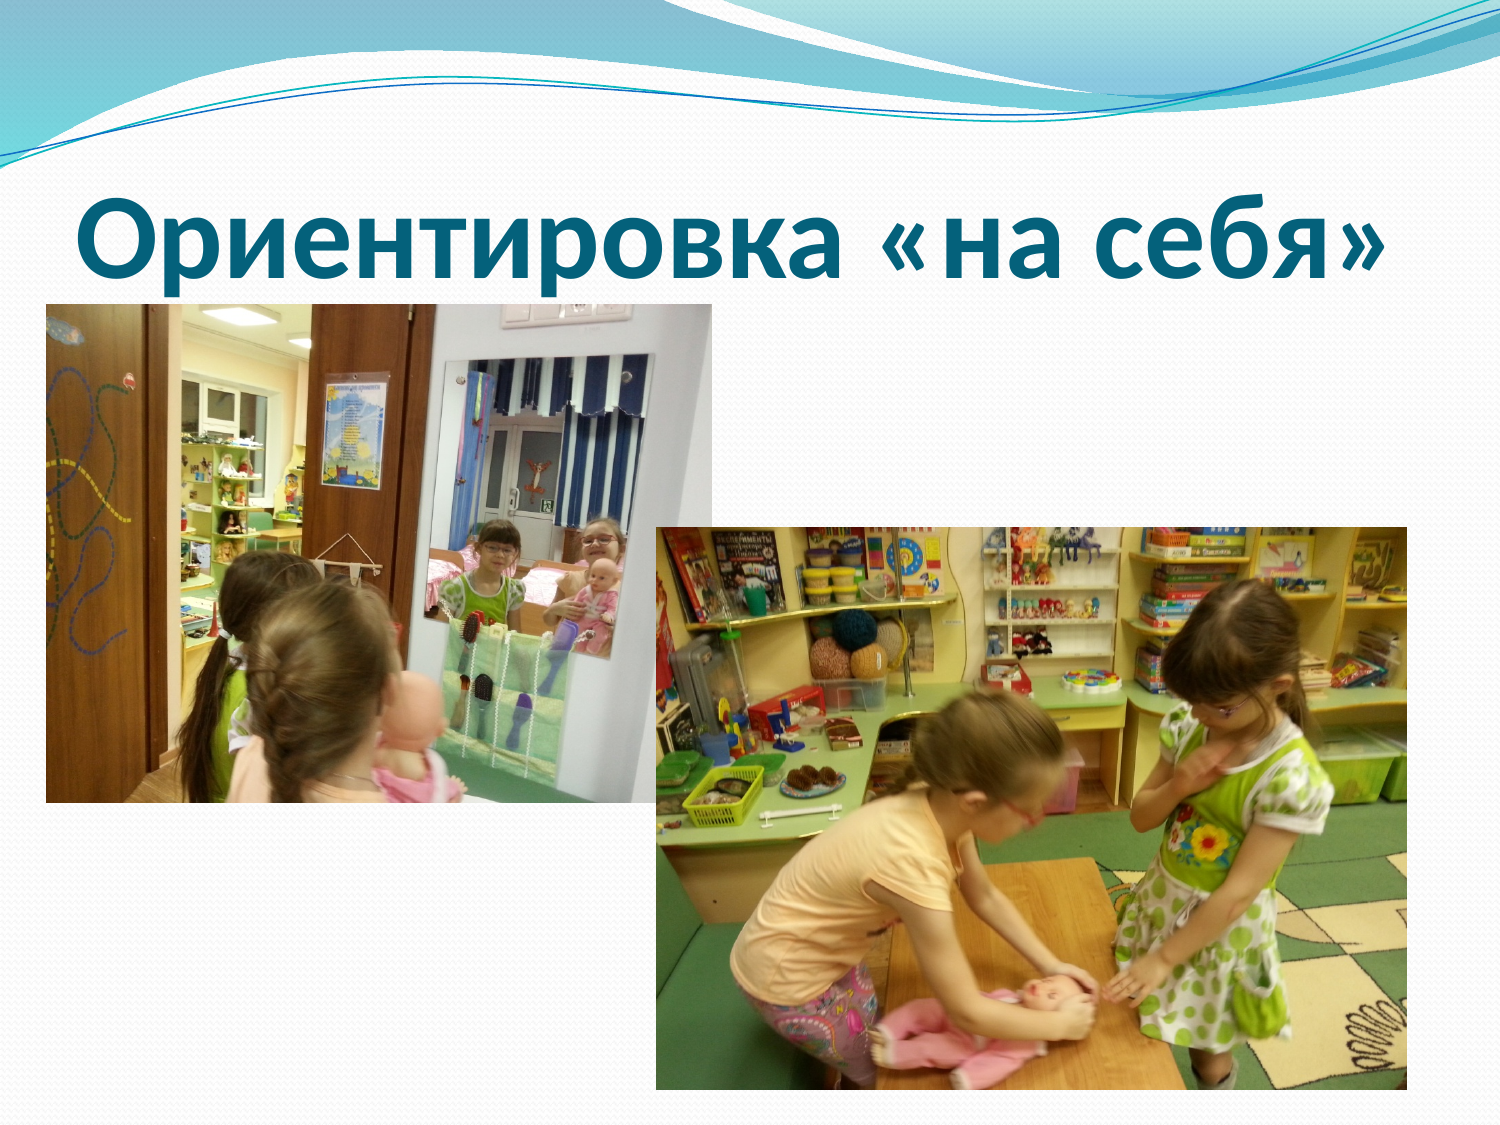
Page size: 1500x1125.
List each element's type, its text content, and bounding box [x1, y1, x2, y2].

title Ориентировка «на себя» [75, 115, 1425, 303]
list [46, 304, 712, 804]
picture [655, 527, 1407, 1091]
